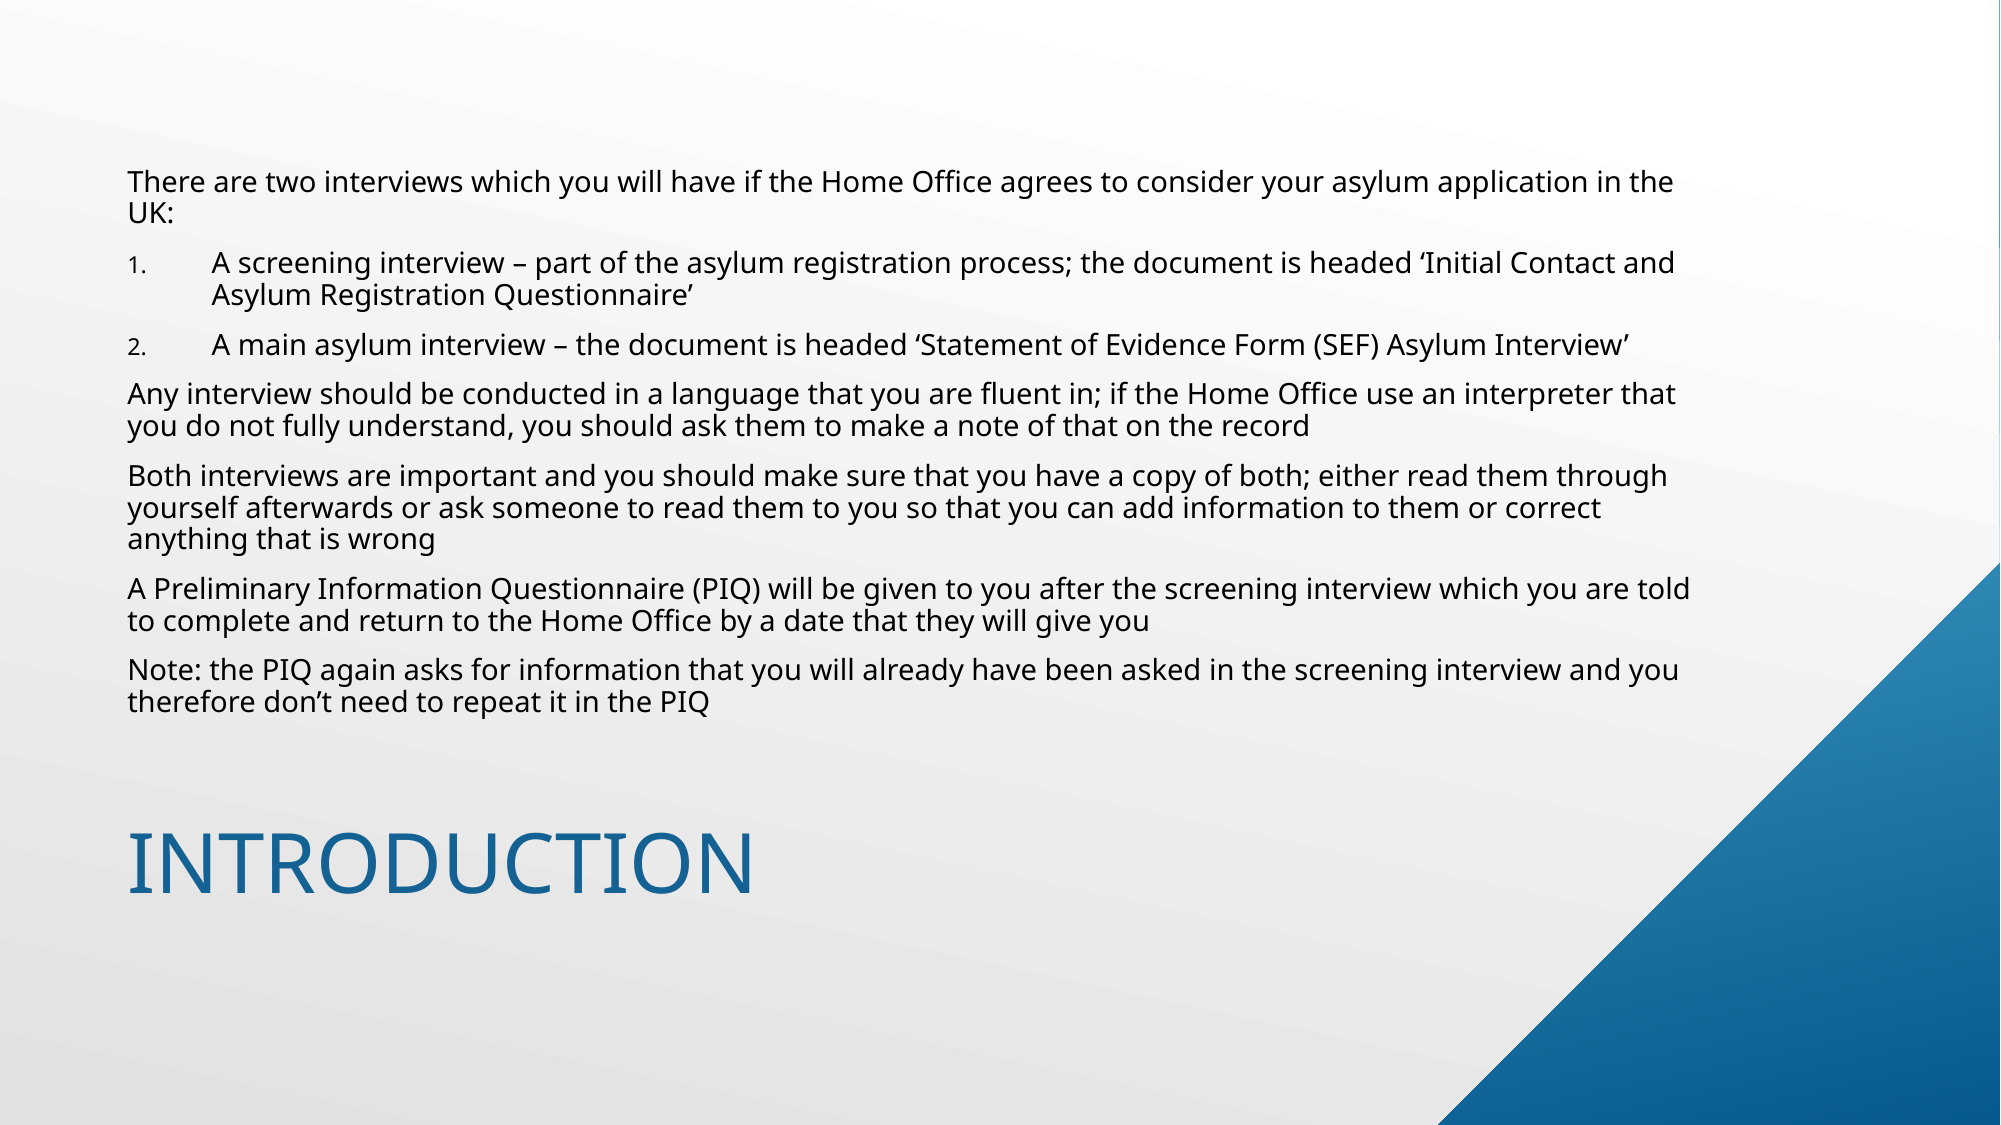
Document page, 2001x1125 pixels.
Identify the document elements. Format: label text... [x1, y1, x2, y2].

list There are two interviews which you will have if the Home Office agrees to consider your asylum application in the UK: A screening interview – part of the asylum registration process; the document is headed ‘Initial Contact and Asylum Registration Questionnaire’ A main asylum interview – the document is headed ‘Statement of Evidence Form (SEF) Asylum Interview’ Any interview should be conducted in a language that you are fluent in; if the Home Office use an interpreter that you do not fully understand, you should ask them to make a note of that on the record Both interviews are important and you should make sure that you have a copy of both; either read them through yourself afterwards or ask someone to read them to you so that you can add information to them or correct anything that is wrong A Preliminary Information Questionnaire (PIQ) will be given to you after the screening interview which you are told to complete and return to the Home Office by a date that they will give you Note: the PIQ again asks for information that you will already have been asked in the screening interview and you therefore don’t need to repeat it in the PIQ [112, 112, 1725, 774]
text_box [1440, 565, 2000, 1125]
title Introduction [112, 774, 1513, 984]
text_box [0, 0, 2000, 1125]
